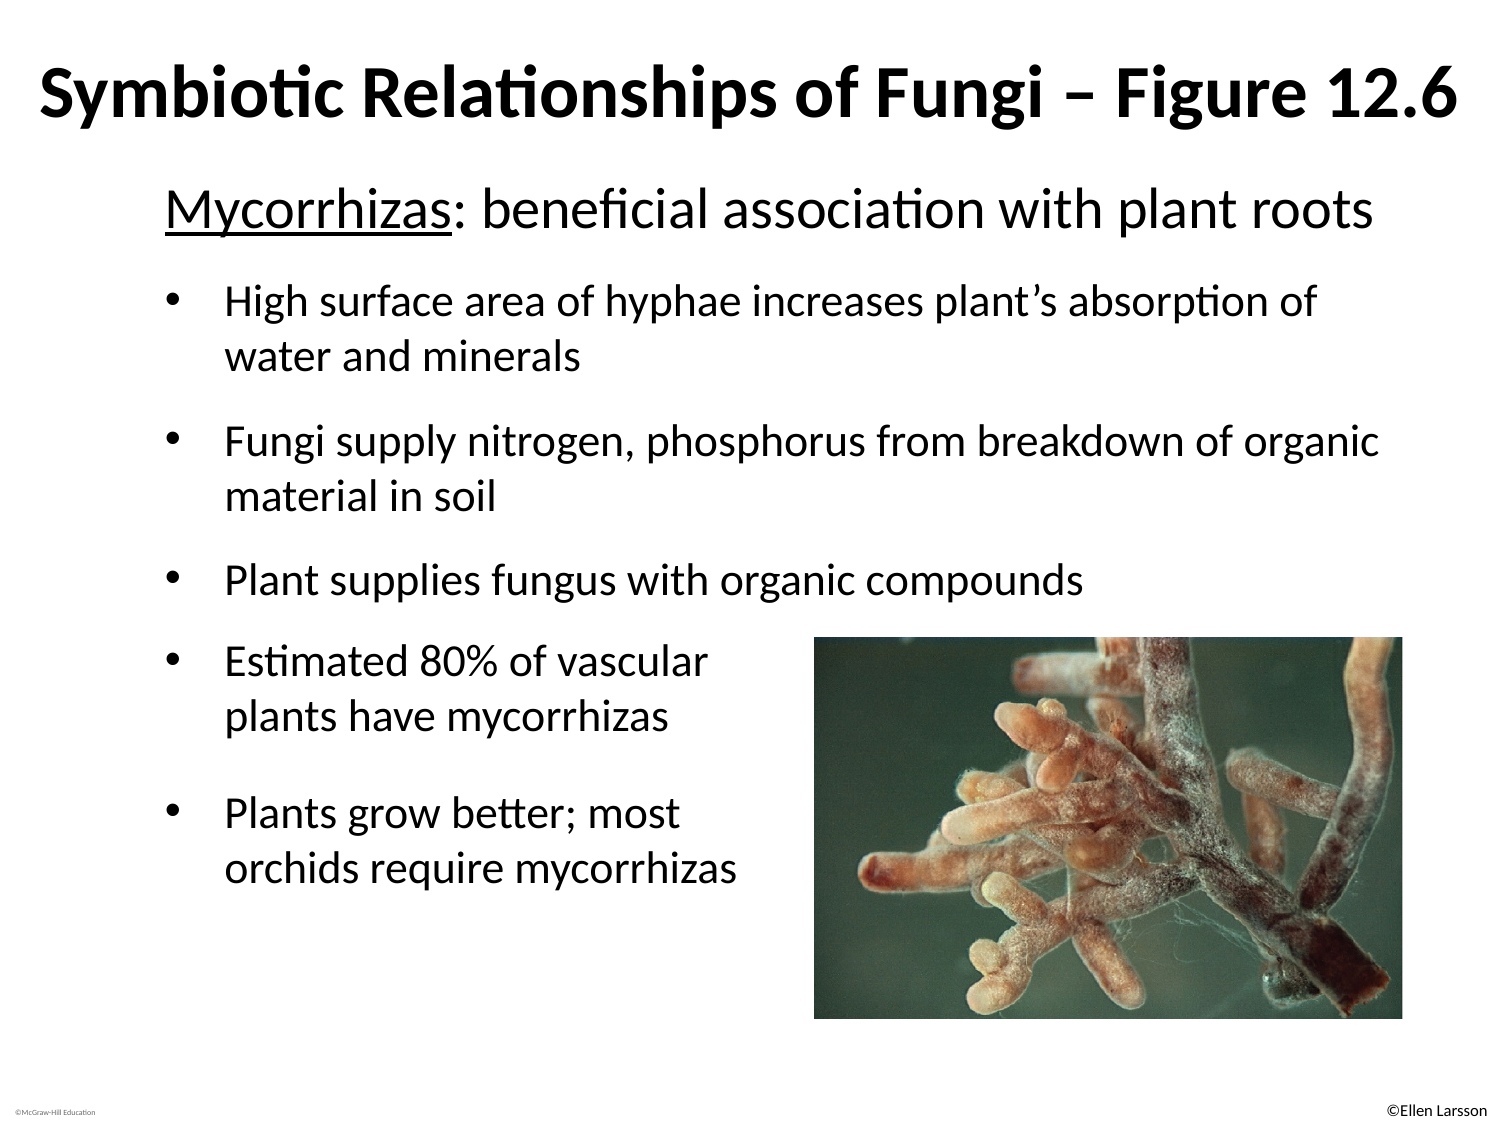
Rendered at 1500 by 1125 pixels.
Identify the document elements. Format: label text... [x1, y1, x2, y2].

list Mycorrhizas: beneficial association with plant roots High surface area of hyphae increases plant’s absorption of water and minerals Fungi supply nitrogen, phosphorus from breakdown of organic material in soil Plant supplies fungus with organic compounds [150, 162, 1425, 638]
picture [812, 637, 1404, 1019]
list ©Ellen Larsson [1348, 1092, 1500, 1125]
list Estimated 80% of vascular plants have mycorrhizas Plants grow better; most orchids require mycorrhizas [150, 623, 825, 929]
title Symbiotic Relationships of Fungi – Figure 12.6 [0, 35, 1500, 136]
